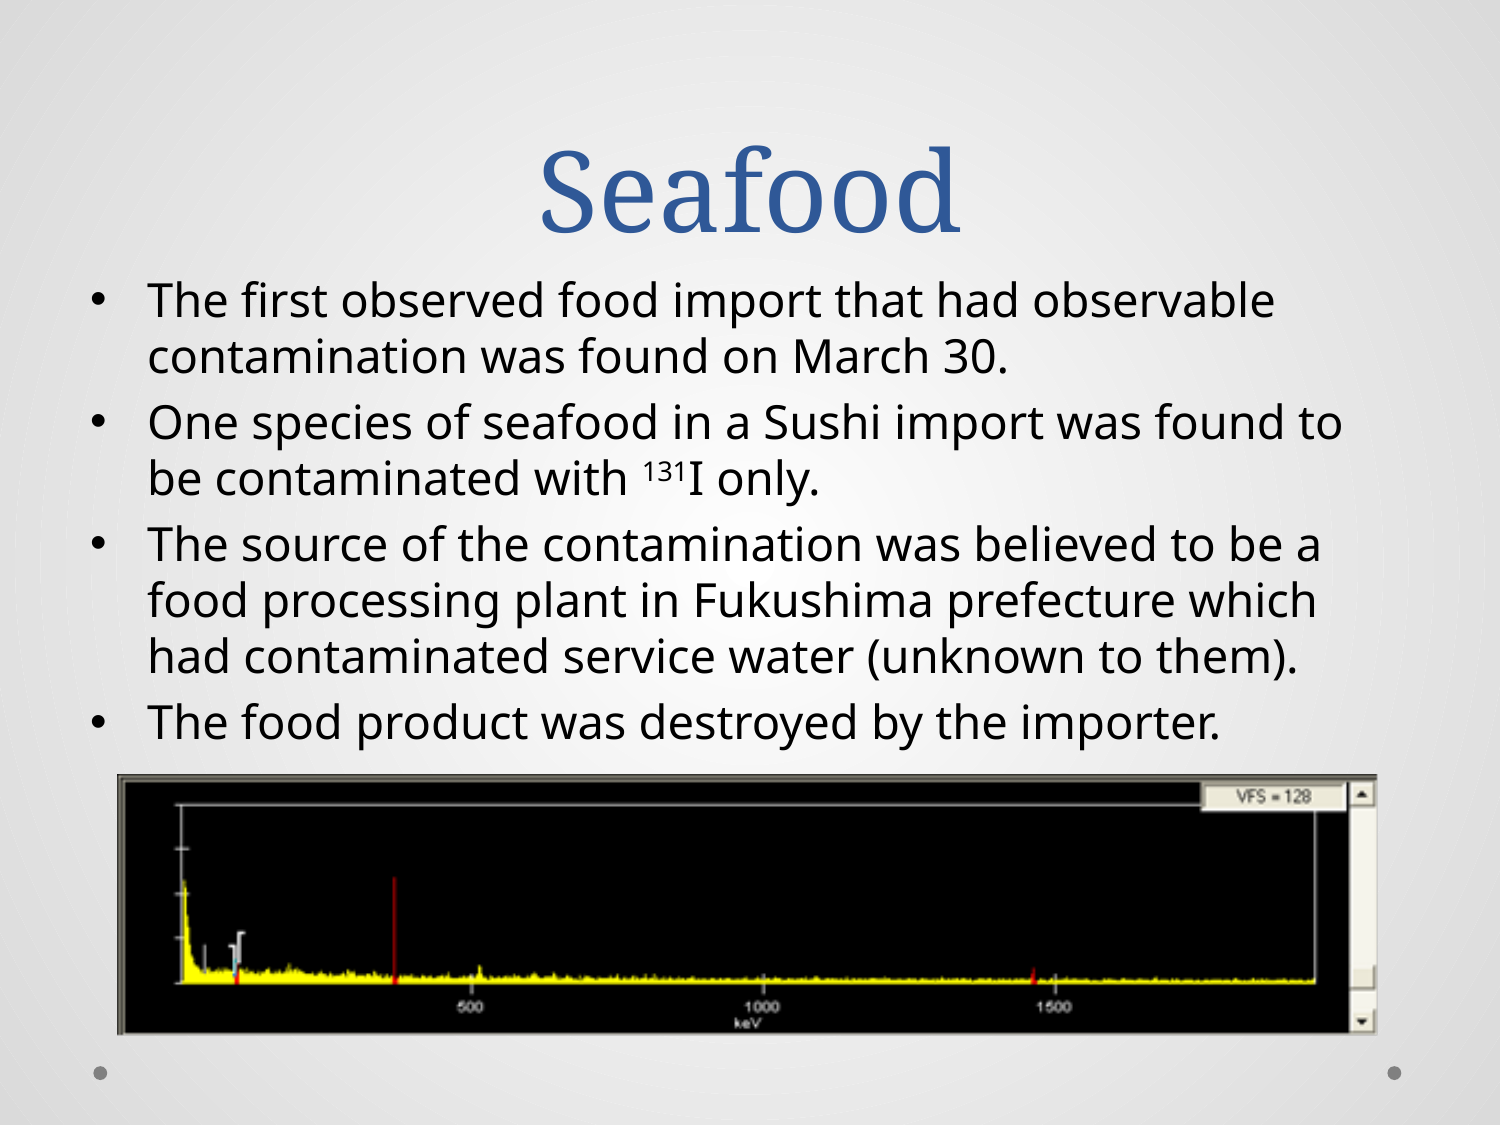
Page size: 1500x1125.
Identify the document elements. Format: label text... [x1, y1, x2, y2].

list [117, 774, 1381, 1039]
title Seafood [75, 0, 1425, 263]
list The first observed food import that had observable contamination was found on March 30. One species of seafood in a Sushi import was found to be contaminated with 131I only. The source of the contamination was believed to be a food processing plant in Fukushima prefecture which had contaminated service water (unknown to them). The food product was destroyed by the importer. [75, 262, 1400, 763]
